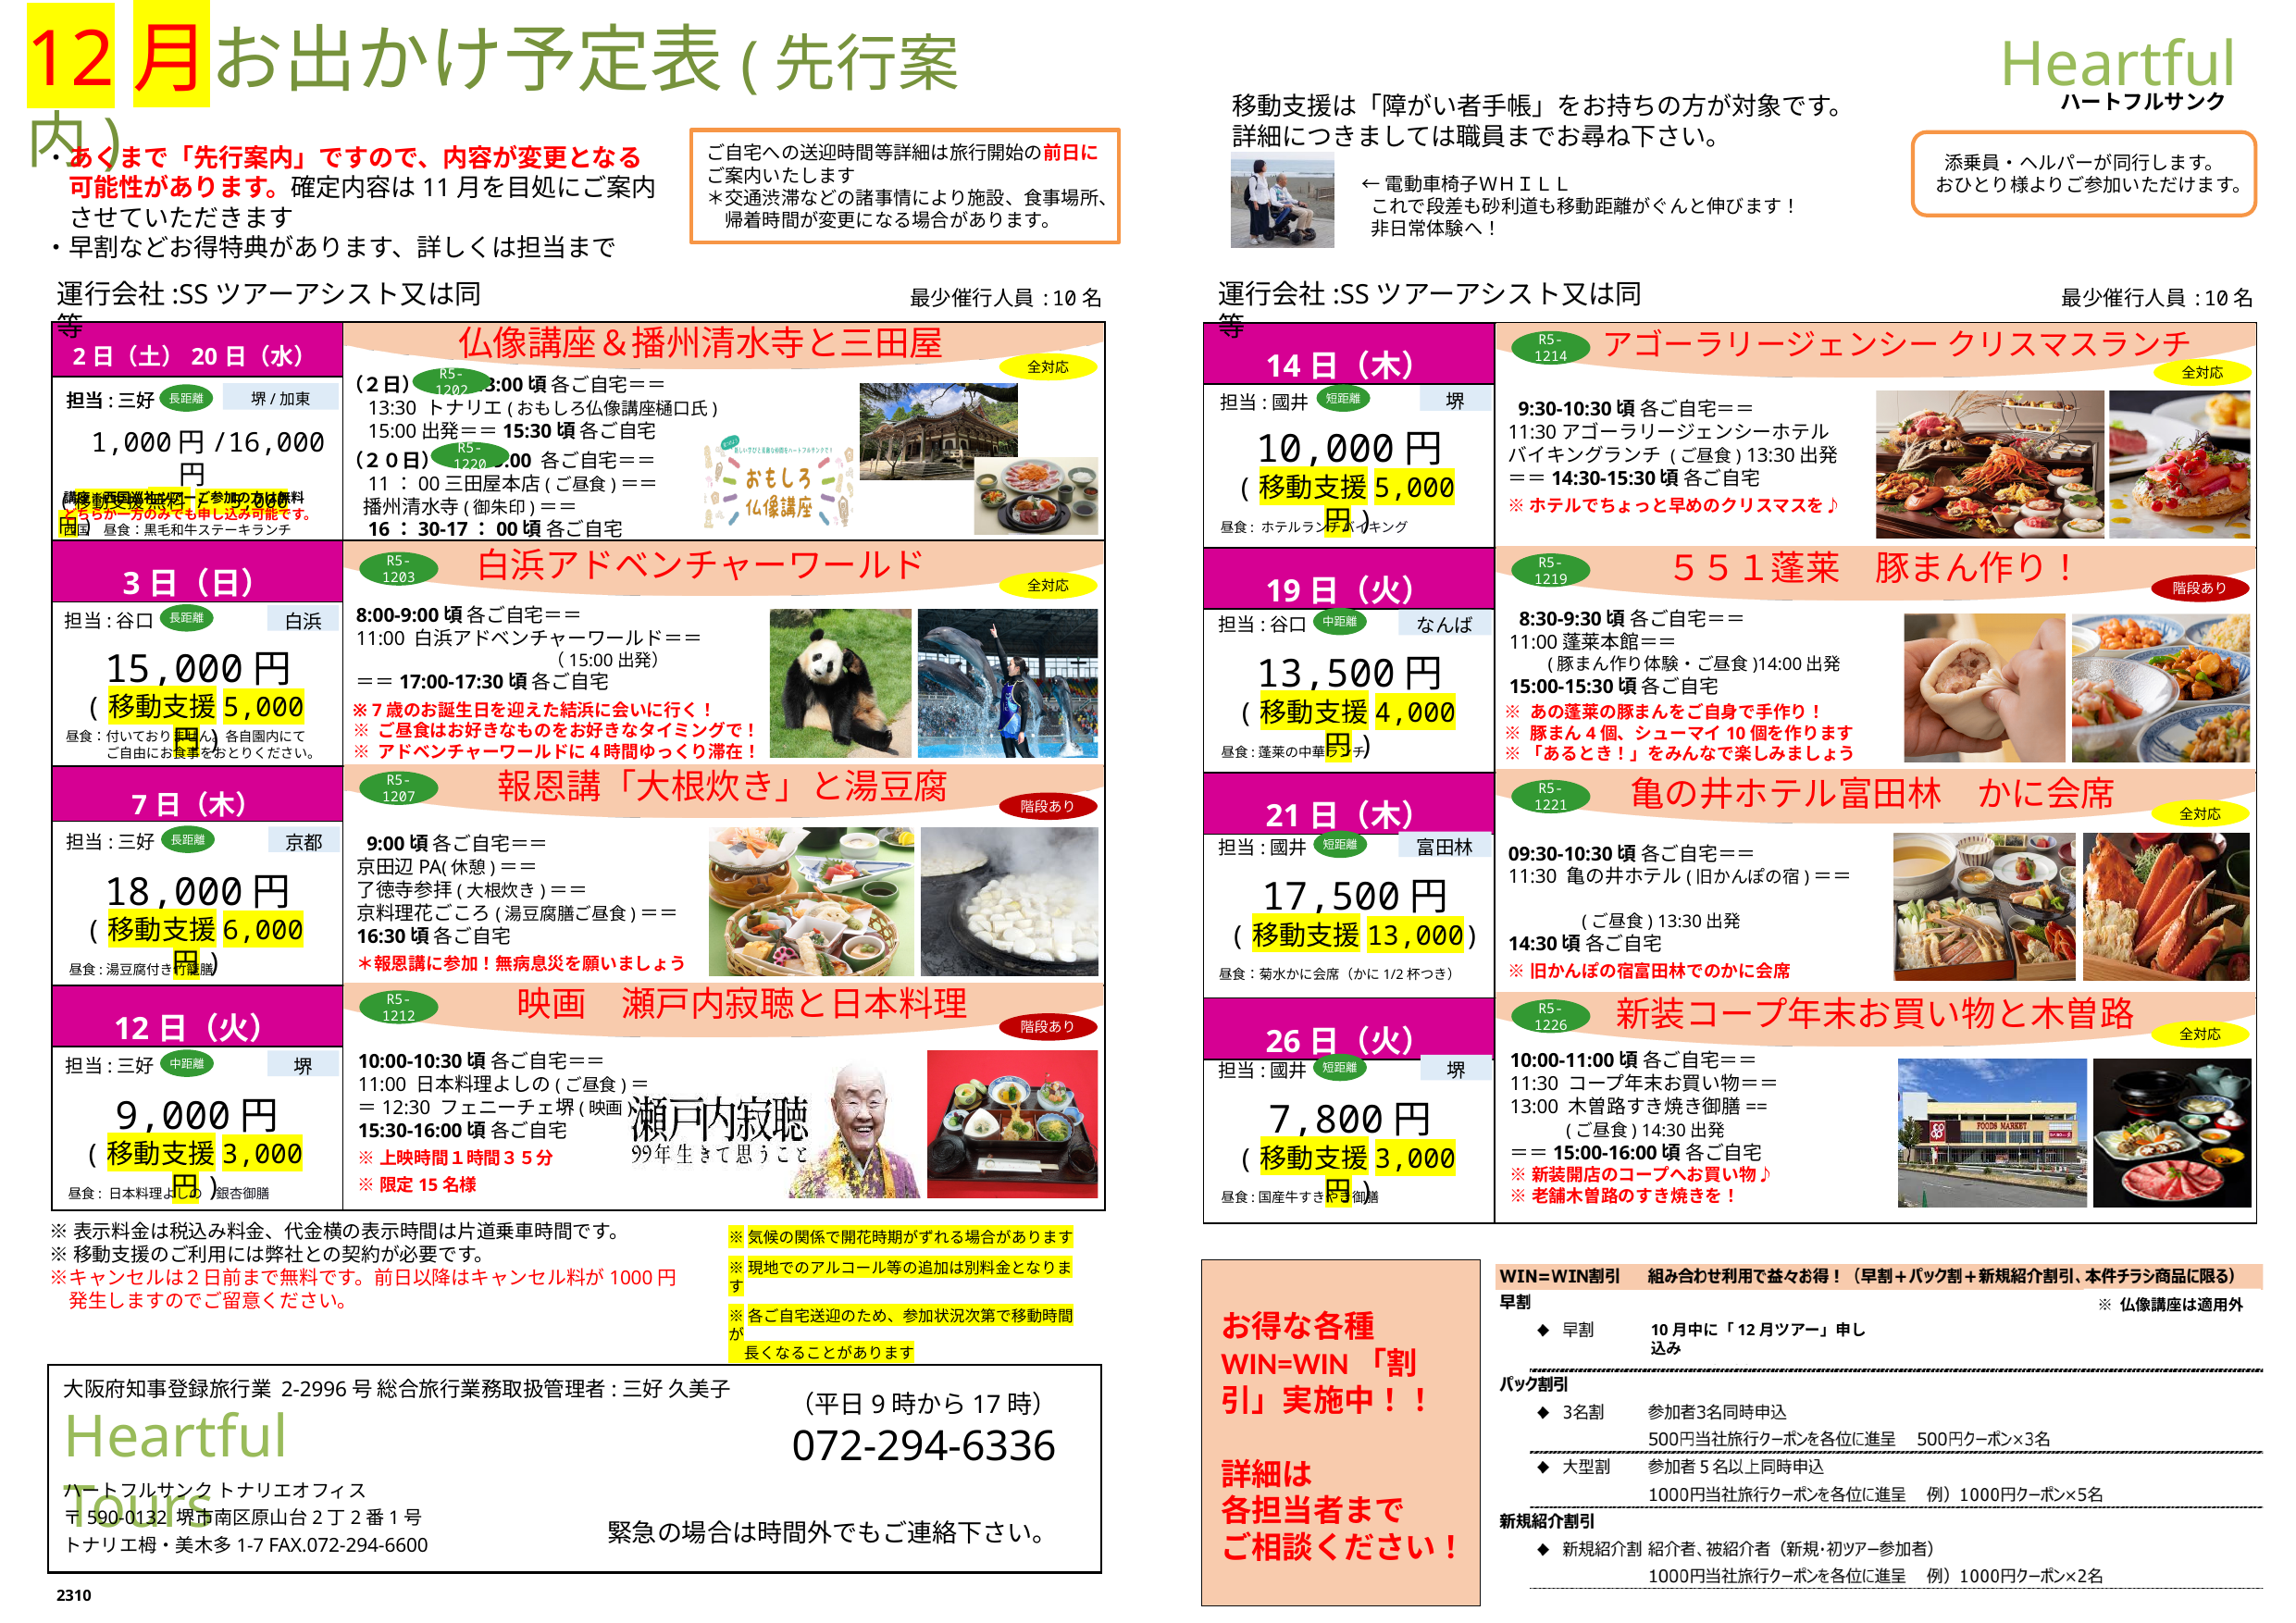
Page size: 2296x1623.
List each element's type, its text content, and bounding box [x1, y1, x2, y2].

text_box R5-1220 [429, 440, 511, 471]
text_box ※表示料金は税込み料金、代金横の表示時間は片道乗車時間です。 ※移動支援のご利用には弊社との契約が必要です。 ※キャンセルは２日前まで無料です。前日以降はキャンセル料が1000円 発生しますのでご留意ください。 [35, 1212, 722, 1319]
table_cell [343, 818, 1104, 983]
text_box ご自宅への送迎時間等詳細は旅行開始の前日に ご案内いたします ＊交通渋滞などの諸事情により施設、食事場所、 帰着時間が変更になる場合があります。 [690, 130, 1120, 242]
text_box 昼食：菊水かに会席（かに1/2杯つき） [1205, 960, 1496, 990]
picture [921, 827, 1098, 976]
table_cell [1496, 824, 2256, 992]
table_cell [1868, 601, 2256, 769]
text_box 17,500円 (移動支援13,000) [1210, 864, 1500, 958]
text_box 亀の井ホテル富田林 かに会席 [1606, 764, 2141, 769]
text_box 富田林 [1397, 831, 1493, 858]
text_box 2310 [43, 1579, 119, 1612]
table_cell [1204, 542, 1494, 547]
text_box なんば [1397, 609, 1493, 636]
text_box R5-1202 [411, 369, 492, 397]
text_box 堺 [267, 1049, 340, 1077]
text_box Heartful Tours [49, 1392, 453, 1468]
text_box 堺/加東 [222, 382, 330, 411]
text_box 仏像講座＆播州清水寺と三田屋 [755, 369, 969, 412]
picture [1496, 769, 2256, 824]
table_cell 26日（火） [1204, 998, 1494, 1059]
text_box 移動支援は「障がい者手帳」をお持ちの方が対象です。 詳細につきましては職員までお尋ね下さい。 [1218, 83, 1880, 157]
text_box 10,000円 (移動支援5,000円) [1204, 416, 1495, 542]
text_box 短距離 [1315, 383, 1371, 414]
picture [917, 609, 1098, 758]
text_box お得な各種WIN=WIN「割引」実施中！！ 詳細は 各担当者まで ご相談ください！ [1207, 1299, 1490, 1572]
table_header 2日（土）20日（水） [53, 349, 342, 376]
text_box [1495, 1263, 2264, 1589]
text_box 運行会社:SSツアーアシスト又は同等 [43, 269, 518, 349]
picture [343, 541, 1104, 596]
text_box 運行会社:SSツアーアシスト又は同等 [1204, 269, 1679, 349]
table_cell [53, 378, 330, 417]
picture [343, 983, 1104, 1037]
picture [343, 764, 1104, 818]
text_box 7,800円 (移動支援3,000円) [1205, 1087, 1496, 1213]
text_box 13,500円 (移動支援4,000円) [1205, 641, 1496, 767]
picture [769, 609, 912, 758]
text_box ※ あの蓬莱の豚まんをご自身で手作り！ ※ 豚まん4個、シューマイ10個を作ります ※「あるとき！」をみんなで楽しみましょう [1491, 694, 1959, 771]
text_box 大阪府知事登録旅行業 2-2996号 総合旅行業務取扱管理者:三好 久美子 [49, 1369, 788, 1408]
table_cell [53, 822, 342, 860]
picture [1231, 152, 1334, 248]
text_box 長距離 [159, 824, 217, 854]
table_cell [1333, 385, 1494, 416]
table_cell [343, 1037, 1104, 1209]
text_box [1972, 3, 2281, 132]
picture [709, 827, 914, 976]
text_box 09:30-10:30頃 各ご自宅＝＝ 11:30 亀の井ホテル(旧かんぽの宿)＝＝ (ご昼食) 13:30出発 14:30頃 各ご自宅 ※旧かんぽの宿富田林でのかに会席 [1495, 834, 1868, 988]
picture [927, 1050, 1098, 1198]
picture [2083, 833, 2250, 981]
text_box ※ 7歳のお誕生日を迎えた結浜に会いに行く！ ※ ご昼食はお好きなものをお好きなタイミングで！ ※ アドベンチャーワールドに4時間ゆっくり滞在！ [339, 692, 769, 769]
text_box 白浜 [267, 604, 340, 632]
text_box 担当:國井 [1204, 1051, 1331, 1088]
text_box 8:00‐9:00頃 各ご自宅＝＝ 11:00 白浜アドベンチャーワールド＝＝ （15:00出発） ＝＝17:00-17:30頃 各ご自宅 [342, 595, 800, 692]
picture [1898, 1059, 2088, 1208]
text_box 昼食: 日本料理よしの 銀杏御膳 [54, 1178, 344, 1208]
text_box 堺 [1419, 384, 1493, 412]
picture [1893, 833, 2076, 981]
picture [1876, 390, 2105, 539]
text_box ・あくまで「先行案内」ですので、内容が変更となる 可能性があります。確定内容は11月を目処にご案内 させていただきます ・早割などお得特典があります、詳しくは担当まで [30, 135, 691, 269]
picture [860, 383, 1098, 535]
text_box 階段あり [1011, 1037, 1085, 1042]
text_box 階段あり [1018, 818, 1079, 822]
text_box 昼食：付いておりません。各自園内にて ご自由にお食事をおとりください。 [52, 721, 339, 768]
text_box 18,000円 (移動支援6,000円) [53, 860, 343, 985]
picture [2109, 390, 2251, 539]
picture [1496, 323, 2256, 378]
picture [2093, 1059, 2252, 1208]
text_box 10:00‐10:30頃 各ご自宅＝＝ 11:00 日本料理よしの(ご昼食)＝＝12:30 フェニーチェ堺(映画) 15:30-16:00頃 各ご自宅 ※上映時間１時間３５分 ※限定15名様 [344, 1042, 683, 1202]
text_box 昼食:国産牛すきやき御膳 [1207, 1183, 1497, 1213]
text_box 長距離 [158, 602, 215, 633]
picture [343, 323, 1104, 369]
text_box 新装コープ年末お買い物と木曽路 [1563, 985, 2188, 992]
text_box （平日9時から17時） 072-294-6336 緊急の場合は時間外でもご連絡下さい。 [536, 1381, 1071, 1555]
table_cell [1331, 1060, 1494, 1087]
text_box 15,000円 (移動支援5,000円) [53, 637, 343, 721]
text_box （２日） 13:00頃 各ご自宅＝＝ 13:30 トナリエ(おもしろ仏像講座樋口氏) 15:00出発＝＝15:30頃 各ご自宅 （２０日） 9:00 各ご自宅＝＝ 11：00三田屋本店(ご昼食)＝＝ 播州清水寺(御朱印)＝＝ 16：30-17：00頃 各ご自宅 [330, 365, 755, 548]
text_box 9,000円 (移動支援3,000円) [52, 1084, 342, 1208]
picture [1496, 992, 2256, 1047]
picture [1904, 613, 2066, 762]
text_box 全対応 [2155, 378, 2251, 388]
text_box ５５１蓬莱 豚まん作り！ [1563, 539, 2188, 546]
text_box 全対応 [999, 369, 1098, 382]
text_box 担当:國井 [1206, 383, 1333, 416]
text_box 1,000円/16,000円 (移動支援 無料 / 5,000円) [44, 417, 341, 543]
text_box [47, 1364, 1102, 1574]
table_cell 21日（木） [1204, 774, 1494, 834]
table_cell [800, 596, 1104, 764]
table_cell [1204, 865, 1494, 997]
text_box 長距離 [158, 383, 215, 413]
text_box 報恩講「大根炊き」と湯豆腐 [411, 757, 1036, 764]
text_box 担当:三好 [52, 824, 179, 861]
text_box 昼食: ホテルランチバイキング [1207, 512, 1496, 542]
text_box アゴーラリージェンシー クリスマスランチ [1580, 317, 2215, 323]
table_cell [178, 602, 342, 637]
table_header 14日（木） [1204, 349, 1494, 383]
text_box 全対応 [1012, 596, 1085, 601]
text_box 京都 [267, 825, 341, 853]
text_box 短距離 [1311, 1052, 1369, 1083]
text_box 9:00頃 各ご自宅＝＝ 京田辺PA(休憩)＝＝ 了徳寺参拝(大根炊き)＝＝ 京料理花ごころ(湯豆腐膳ご昼食)＝＝ 16:30頃 各ご自宅 ＊報恩講に参加！無病息災を願いましょう [342, 824, 722, 981]
text_box 8:30‐9:30頃 各ご自宅＝＝ 11:00蓬莱本館＝＝ (豚まん作り体験・ご昼食)14:00出発 15:00-15:30頃 各ご自宅 [1495, 600, 1868, 694]
text_box 最少催行人員:10名 [2043, 278, 2269, 317]
text_box 担当:谷口 [51, 601, 178, 638]
text_box 短距離 [1312, 829, 1369, 860]
picture [704, 435, 854, 529]
table_cell [1204, 642, 1494, 772]
text_box 添乗員・ヘルパーが同行します。 おひとり様よりご参加いただけます。 [1912, 131, 2256, 216]
text_box ※気候の関係で開花時期がずれる場合があります ※現地でのアルコール等の追加は別料金となります ※各ご自宅送迎のため、参加状況次第で移動時間が 長くなることがあります [714, 1220, 1098, 1369]
text_box 最少催行人員:10名 [891, 278, 1117, 316]
table_header [755, 369, 1104, 539]
text_box 白浜アドベンチャーワールド [755, 536, 969, 541]
text_box 9:30‐10:30頃 各ご自宅＝＝ 11:30アゴーラリージェンシーホテル バイキングランチ (ご昼食) 13:30出発 ＝＝14:30-15:30頃 各ご自宅 ※ホテルでちょっと早めのクリスマスを♪ [1494, 390, 1865, 523]
text_box 映画 瀬戸内寂聴と日本料理 [429, 974, 1056, 983]
text_box 12月お出かけ予定表(先行案内) [13, 1, 1043, 182]
table_cell [1496, 1047, 2256, 1222]
table_cell [1331, 610, 1494, 641]
text_box 担当:谷口 [1204, 605, 1331, 642]
text_box 講座※西国巡礼ツアーご参加の方は無料 どちらか一方のみでも申し込み可能です。 西国 昼食：黒毛和牛ステーキランチ [49, 482, 340, 546]
table_cell 19日（火） [1204, 549, 1494, 608]
text_box 中距離 [1311, 606, 1369, 637]
picture [1496, 546, 2256, 601]
text_box ←電動車椅子ＷＨＩＬＬ これで段差も砂利道も移動距離がぐんと伸びます！ 非日常体験へ！ [1347, 164, 1899, 241]
text_box 担当:三好 [53, 382, 179, 417]
table_cell 12日（火） [53, 986, 342, 1046]
table_cell [1204, 1088, 1494, 1222]
table_header [1496, 378, 2256, 546]
text_box 堺 [1420, 1054, 1493, 1081]
picture [627, 1050, 925, 1198]
text_box 昼食:湯豆腐付き竹籠膳 [55, 954, 345, 985]
text_box [1201, 1259, 1481, 1606]
table_cell [178, 1047, 342, 1084]
text_box 昼食:蓬莱の中華ランチ [1207, 737, 1397, 767]
text_box ハートフルサンク トナリエオフィス 〒590-0132 堺市南区原山台2丁2番1号 トナリエ栂・美木多1-7 FAX.072-294-6600 [49, 1468, 484, 1563]
text_box 担当:國井 [1204, 828, 1331, 865]
table_cell 7日（木） [53, 768, 342, 821]
table_cell [1331, 835, 1494, 864]
text_box 担当:三好 [51, 1047, 178, 1084]
picture [2072, 613, 2251, 762]
text_box 全対応 [2164, 824, 2237, 828]
text_box 仏像講座＆播州清水寺と三田屋 [434, 314, 969, 323]
text_box 中距離 [158, 1048, 216, 1078]
table_cell 3日（日） [53, 546, 342, 601]
text_box 10:00‐11:00頃 各ご自宅＝＝ 11:30 コープ年末お買い物＝＝ 13:00 木曽路すき焼き御膳== (ご昼食) 14:30出発 ＝＝15:00-16:00頃 各ご自宅 ※新装開店のコープへお買い物♪ ※老舗木曽路のすき焼きを！ [1496, 1047, 1830, 1213]
